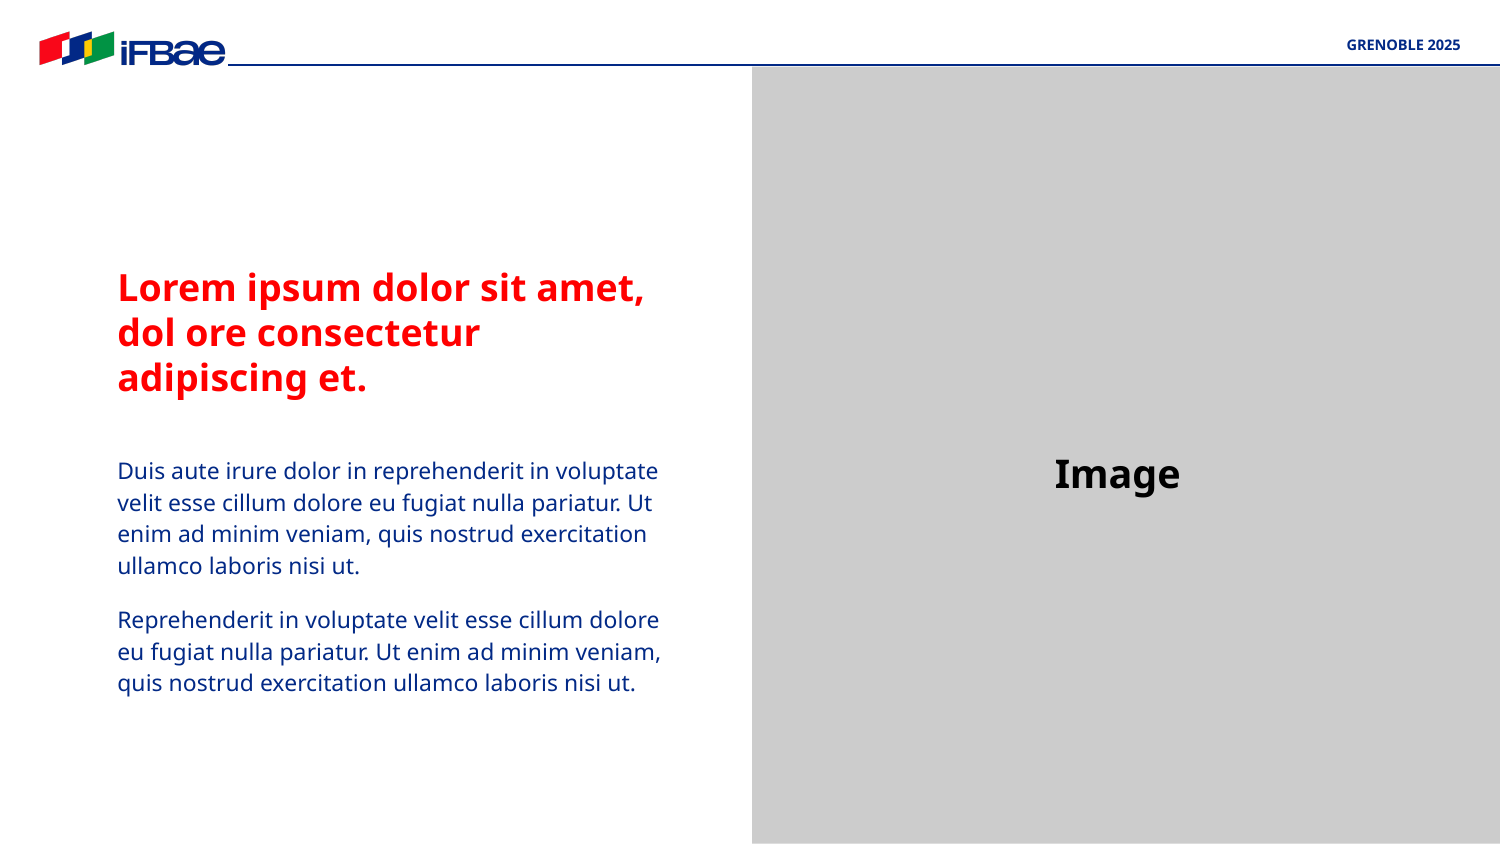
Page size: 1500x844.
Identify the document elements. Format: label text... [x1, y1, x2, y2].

text_box [752, 110, 1500, 844]
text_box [29, 20, 1500, 102]
text_box Image [928, 433, 1328, 512]
text_box Duis aute irure dolor in reprehenderit in voluptate velit esse cillum dolore eu fugiat nulla pariatur. Ut enim ad minim veniam, quis nostrud exercitation ullamco laboris nisi ut. Reprehenderit in voluptate velit esse cillum dolore eu fugiat nulla pariatur. Ut enim ad minim veniam, quis nostrud exercitation ullamco laboris nisi ut. [117, 437, 688, 712]
text_box Lorem ipsum dolor sit amet, dol ore consectetur adipiscing et. [117, 203, 661, 437]
